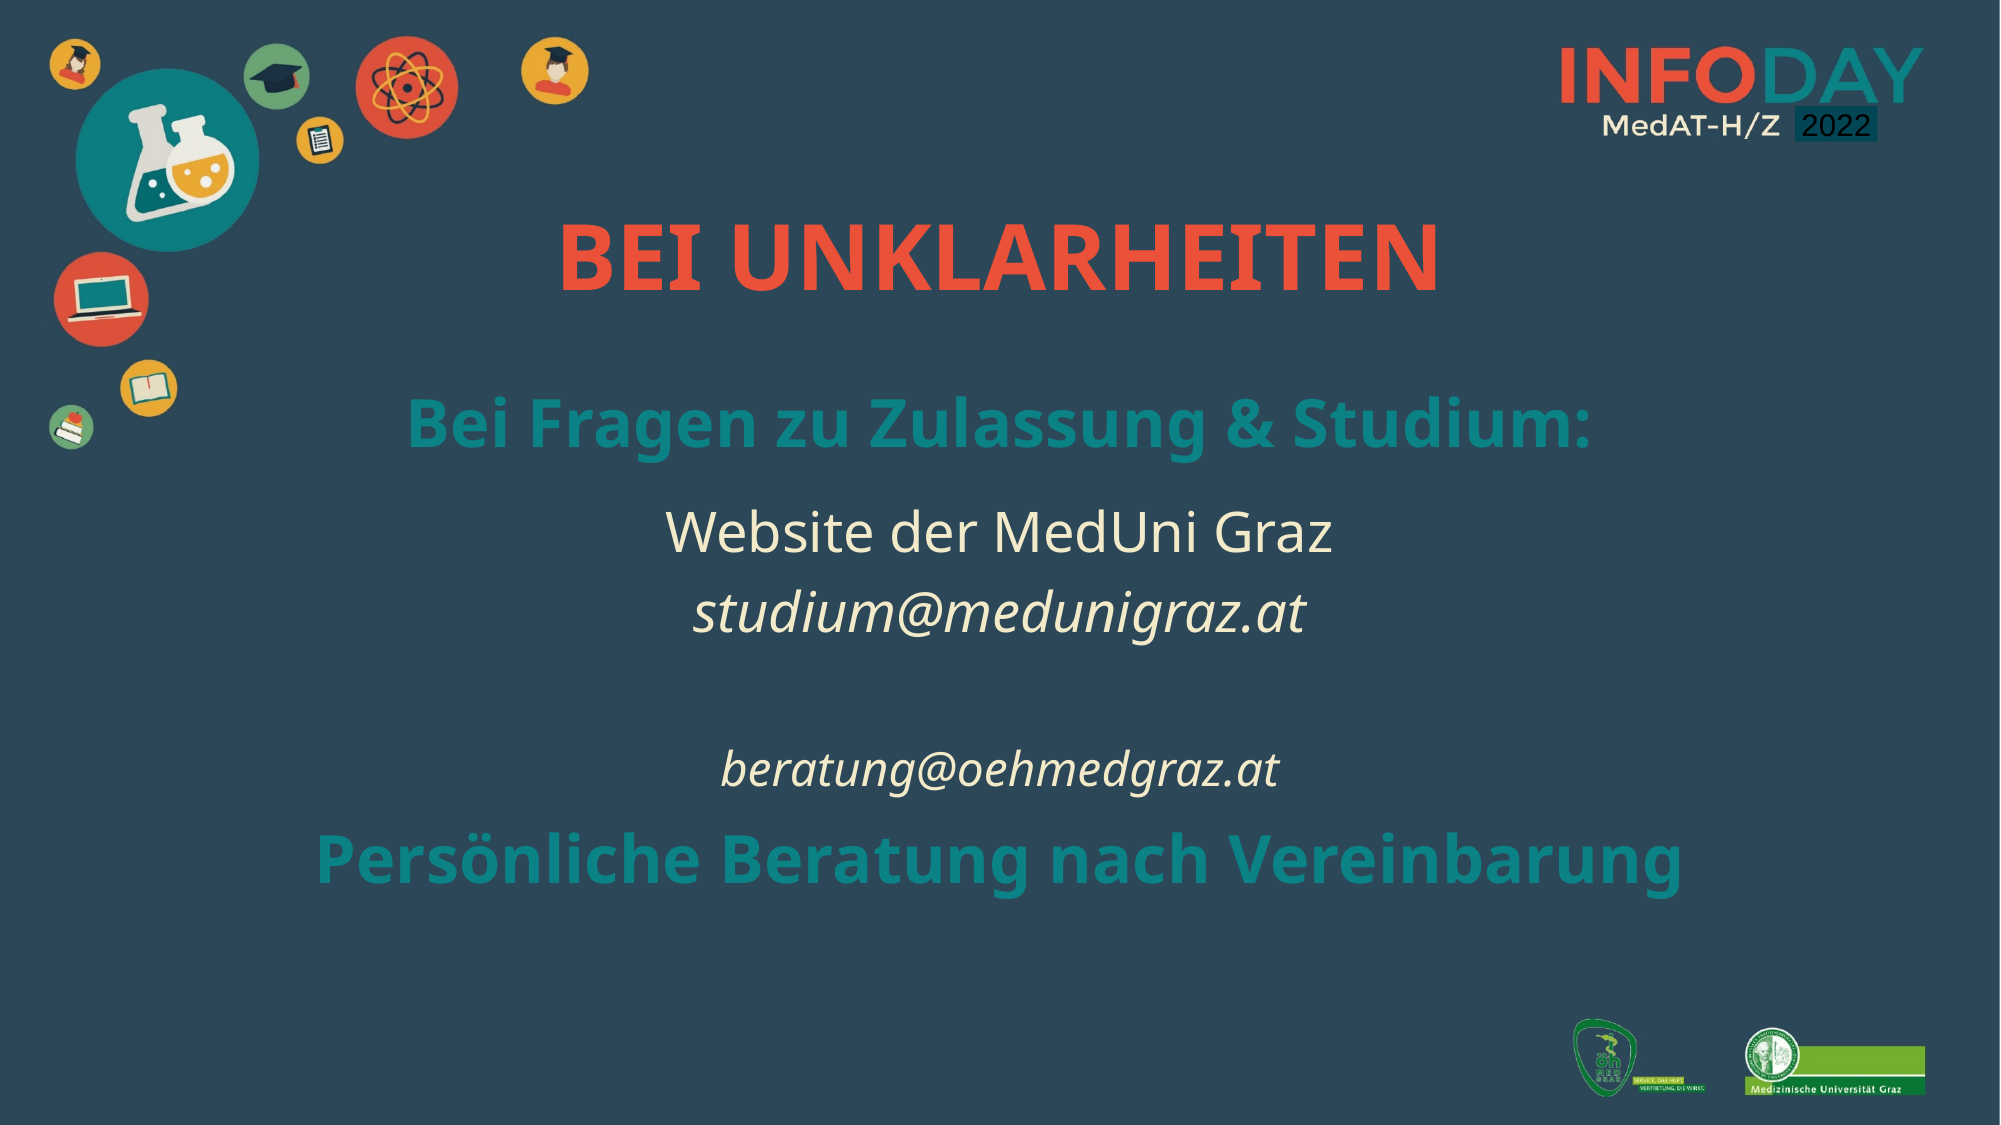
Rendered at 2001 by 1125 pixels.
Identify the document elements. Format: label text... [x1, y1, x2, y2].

text_box 2022 [1795, 106, 1878, 142]
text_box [189, 382, 1811, 807]
text_box Persönliche Beratung nach Vereinbarung [189, 818, 1810, 921]
picture [0, 0, 2000, 1125]
text_box BEI UNKLARHEITEN [189, 174, 1810, 346]
